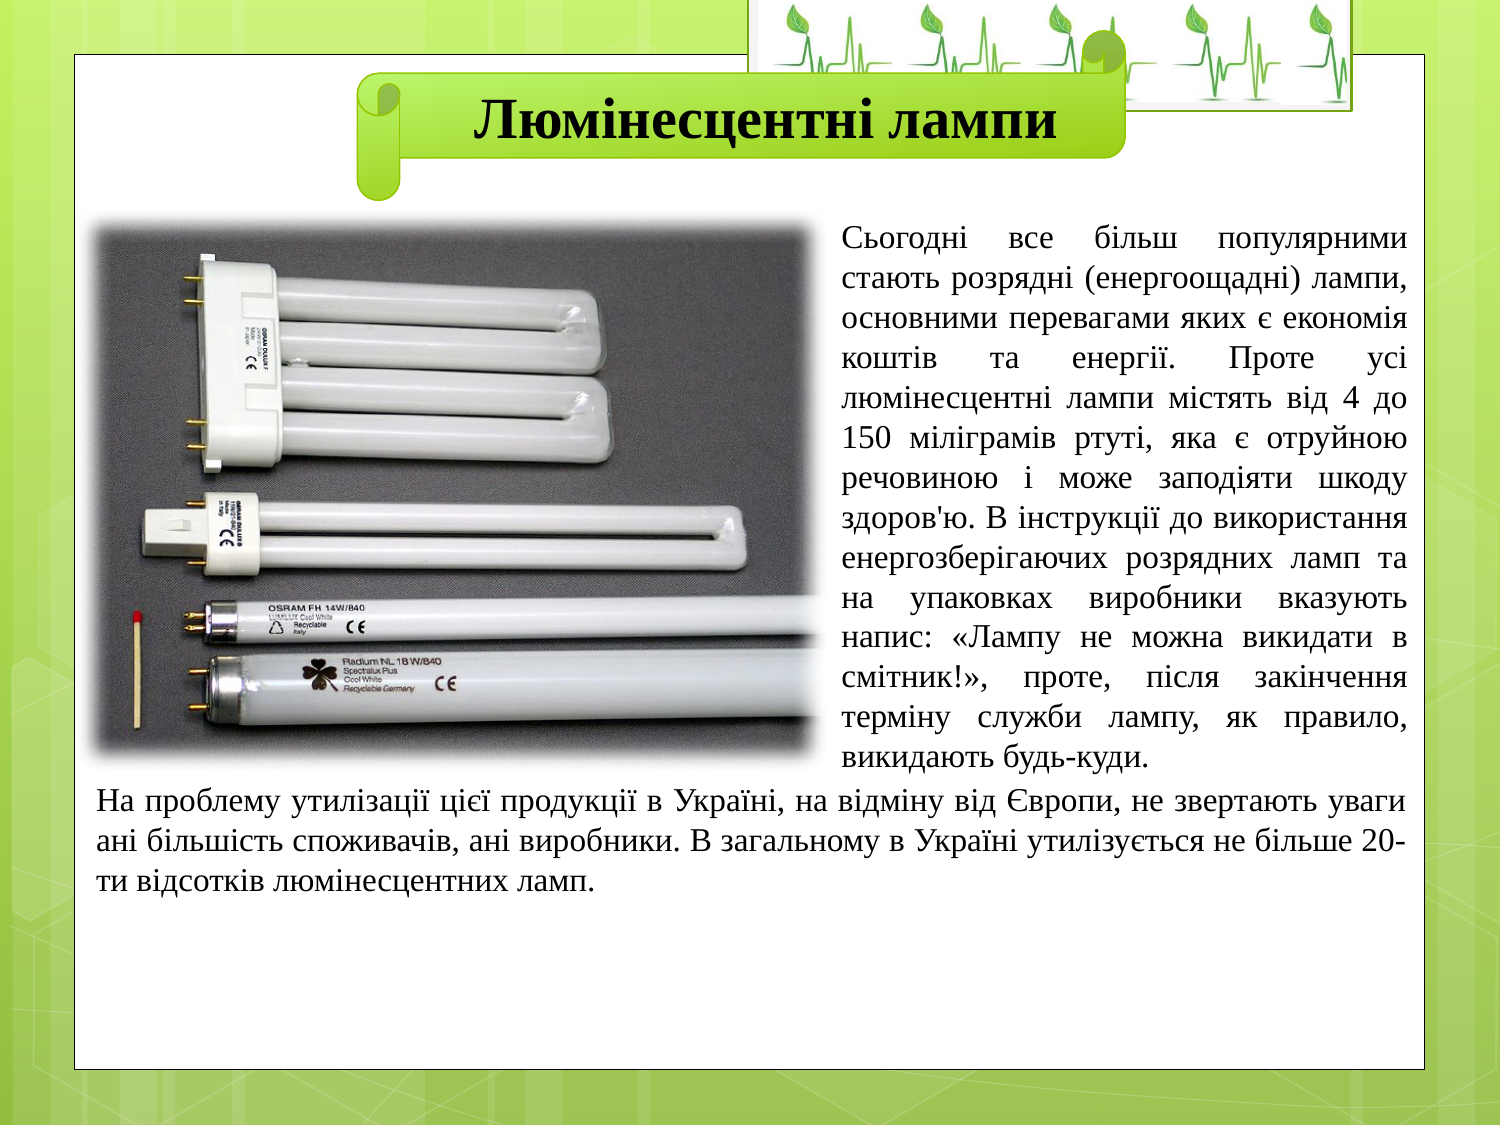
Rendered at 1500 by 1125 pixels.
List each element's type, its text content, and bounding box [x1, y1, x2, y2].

picture [76, 207, 827, 771]
text_box Люмінесцентні лампи [356, 72, 1126, 202]
text_box Сьогодні все більш популярними стають розрядні (енергоощадні) лампи, основними перевагами яких є економія коштів та енергії. Проте усі люмінесцентні лампи містять від 4 до 150 міліграмів ртуті, яка є отруйною речовиною і може заподіяти шкоду здоров'ю. В інструкції до використання енергозберігаючих розрядних ламп та на упаковках виробники вказують напис: «Лампу не можна викидати в смітник!», проте, після закінчення терміну служби лампу, як правило, викидають будь-куди. [827, 208, 1424, 770]
picture [757, 0, 1347, 105]
text_box На проблему утилізації цієї продукції в Україні, на відміну від Європи, не звертають уваги ані більшість споживачів, ані виробники. В загальному в Україні утилізується не більше 20-ти відсотків люмінесцентних ламп. [81, 770, 1424, 906]
